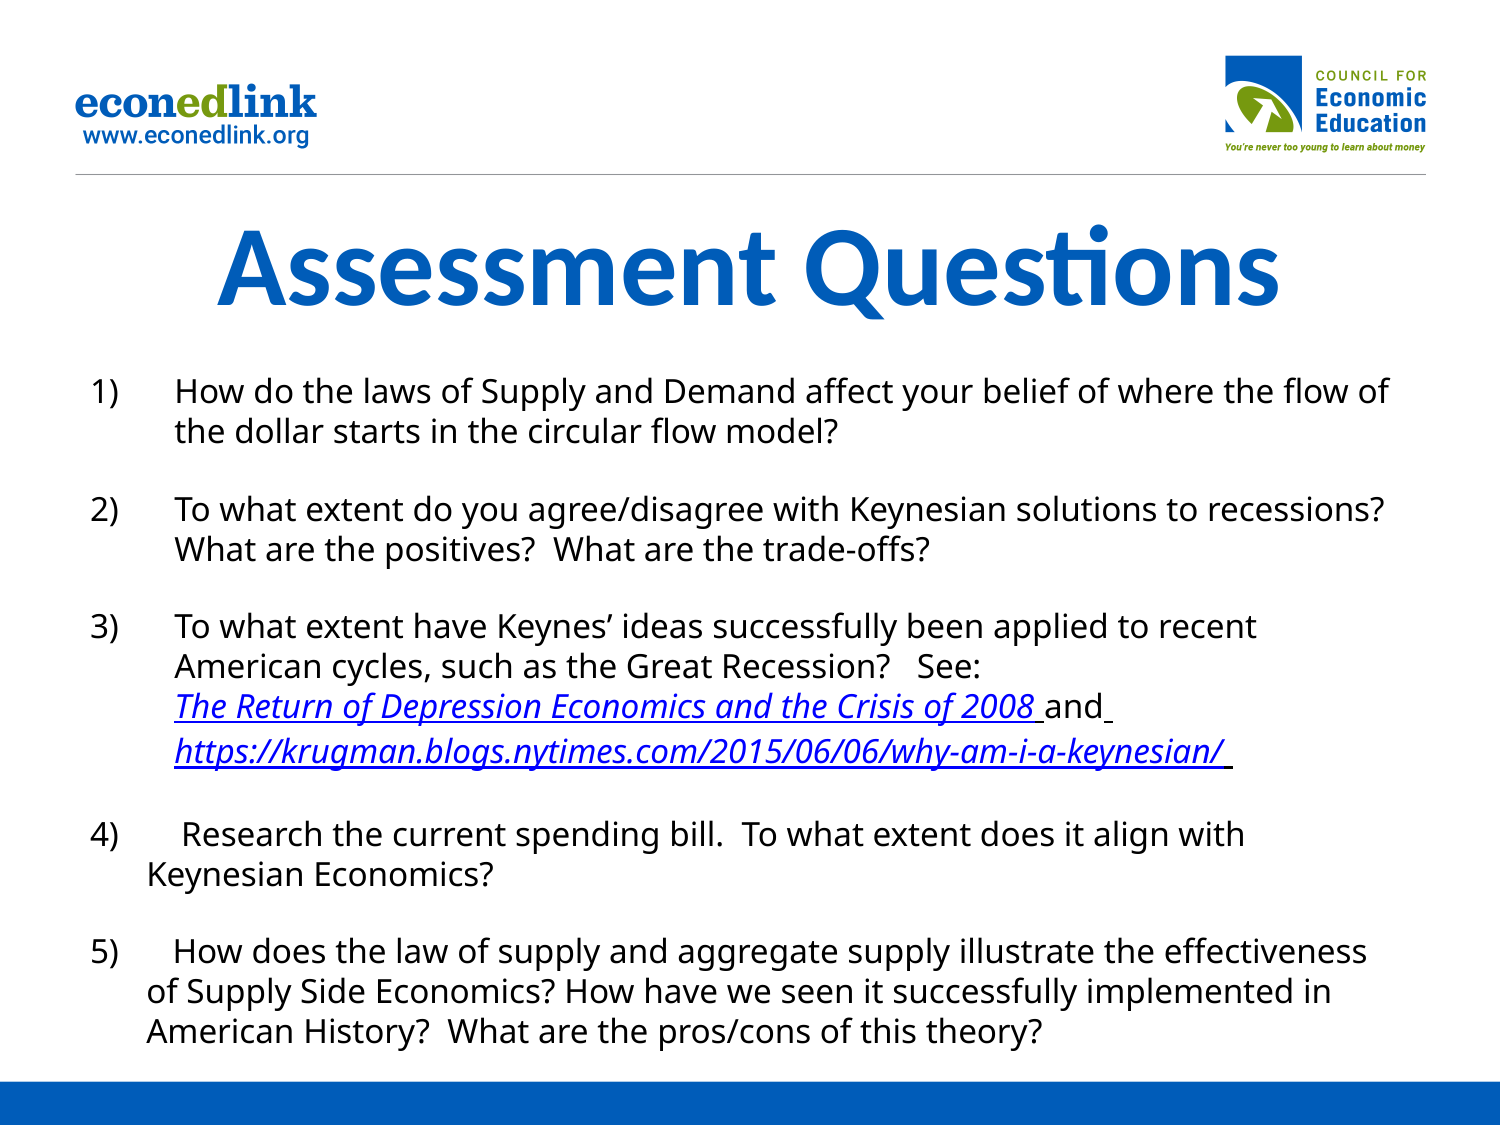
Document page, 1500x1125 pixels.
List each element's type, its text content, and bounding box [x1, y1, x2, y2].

picture [0, 0, 1500, 1125]
list How do the laws of Supply and Demand affect your belief of where the flow of the dollar starts in the circular flow model? To what extent do you agree/disagree with Keynesian solutions to recessions? What are the positives? What are the trade-offs? To what extent have Keynes’ ideas successfully been applied to recent American cycles, such as the Great Recession? See: The Return of Depression Economics and the Crisis of 2008 and https://krugman.blogs.nytimes.com/2015/06/06/why-am-i-a-keynesian/ Research the current spending bill. To what extent does it align with Keynesian Economics? How does the law of supply and aggregate supply illustrate the effectiveness of Supply Side Economics? How have we seen it successfully implemented in American History? What are the pros/cons of this theory? [74, 362, 1426, 1076]
title Assessment Questions [74, 175, 1426, 362]
